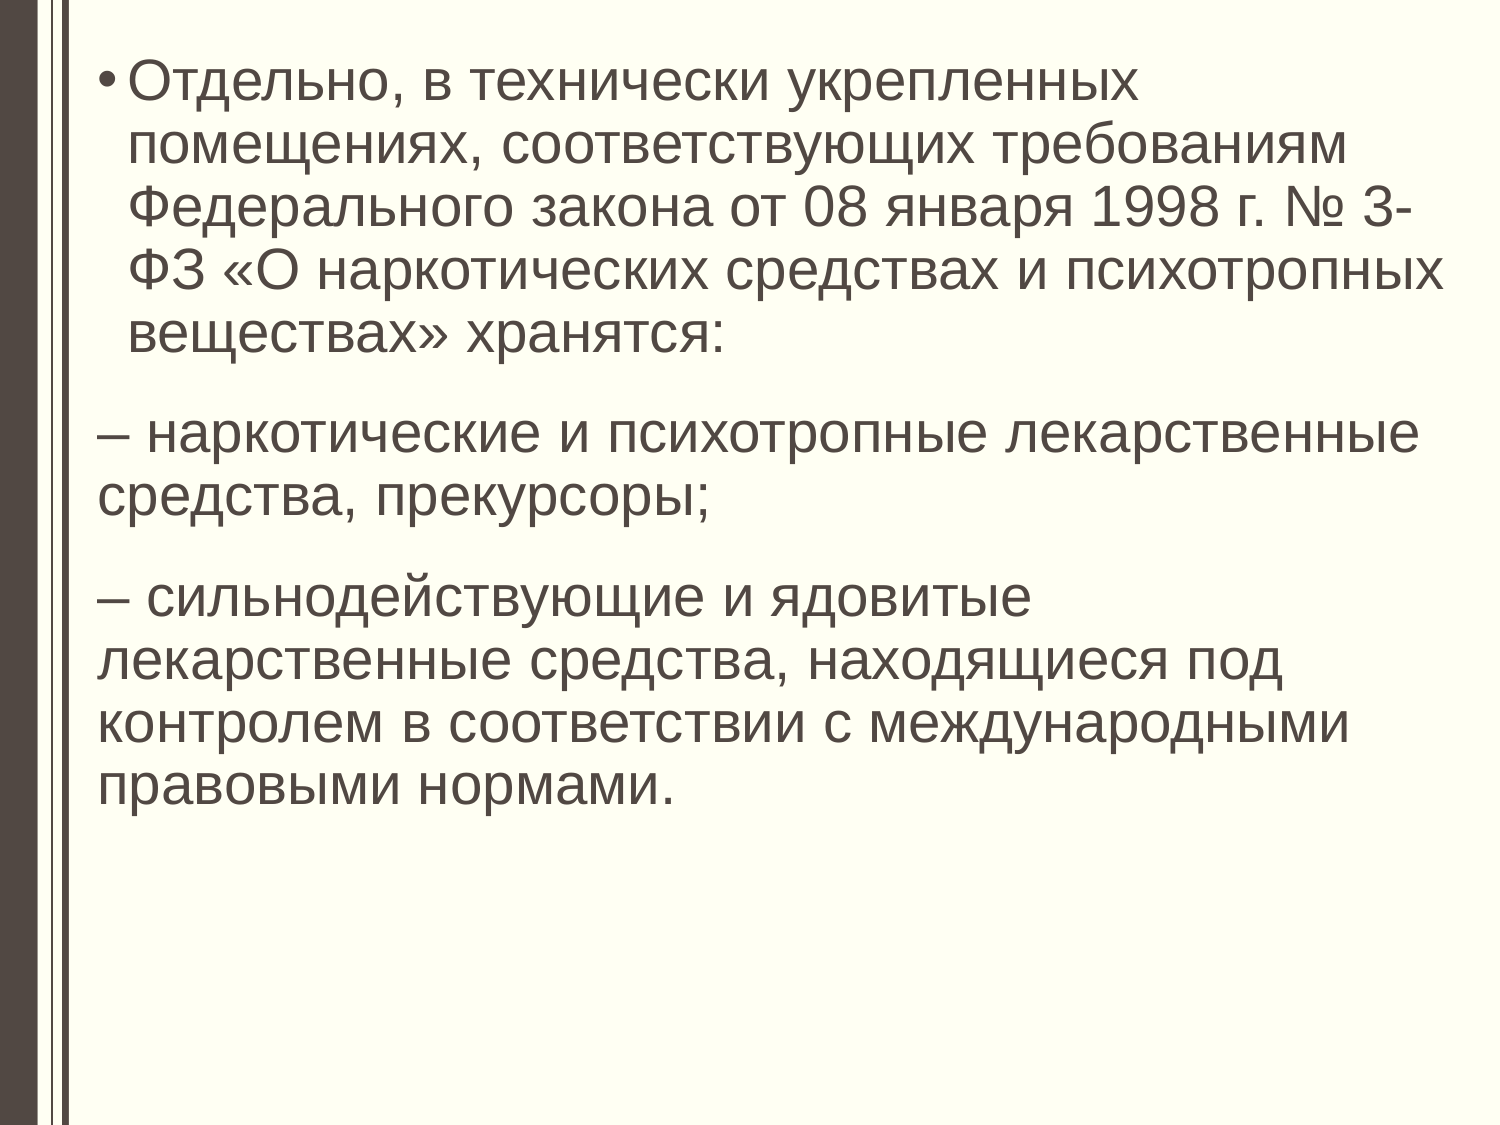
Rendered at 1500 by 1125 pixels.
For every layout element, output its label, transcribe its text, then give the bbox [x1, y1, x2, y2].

list Отдельно, в технически укрепленных помещениях, соответствующих требованиям Федерального закона от 08 января 1998 г. № 3-ФЗ «О наркотических средствах и психотропных веществах» хранятся: – наркотические и психотропные лекарственные средства, прекурсоры; – сильнодействующие и ядовитые лекарственные средства, находящиеся под контролем в соответствии с международными правовыми нормами. [97, 42, 1457, 1067]
